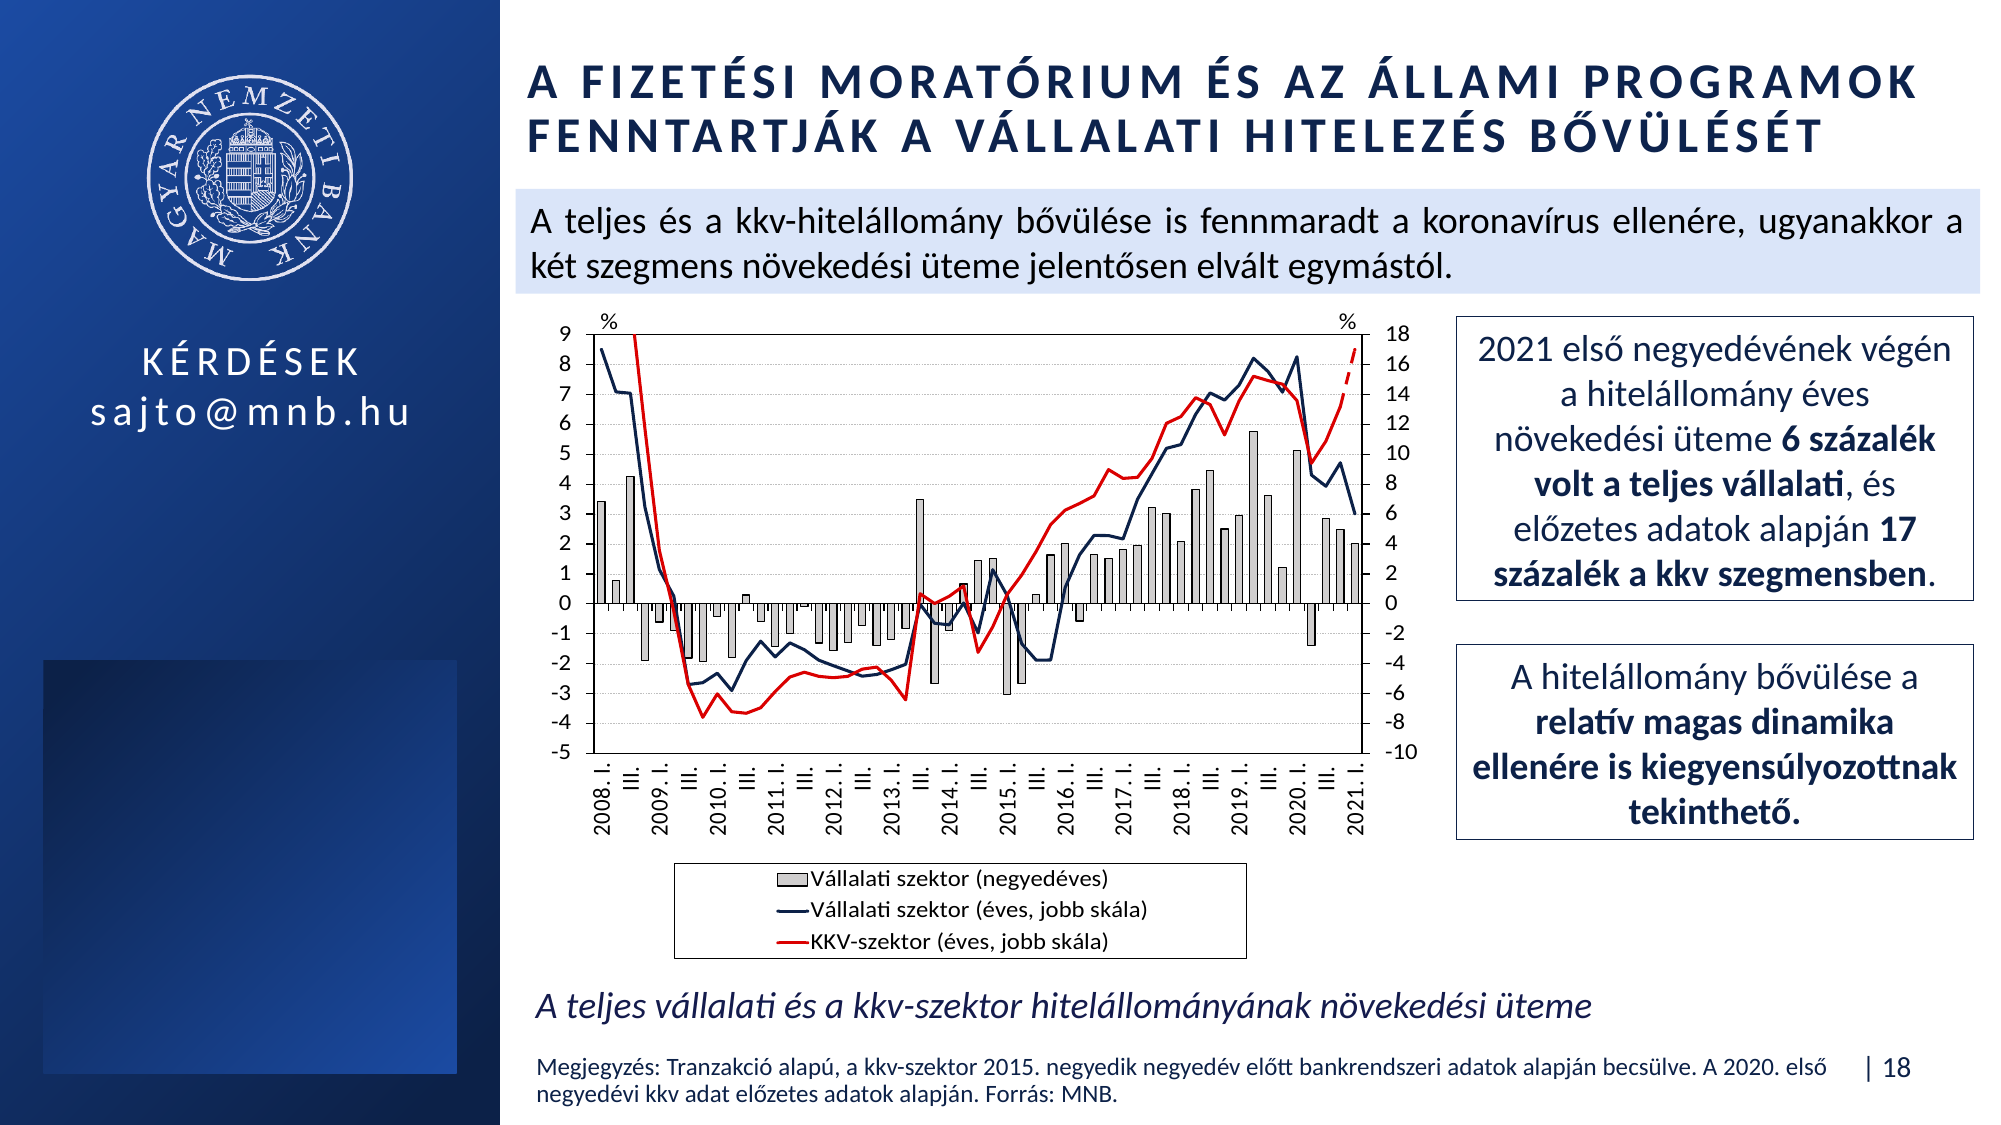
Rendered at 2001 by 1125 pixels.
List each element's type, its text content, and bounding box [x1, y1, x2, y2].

title A fizetési moratórium és az állami programok fenntartják a vállalati hitelezés bővülését [515, 50, 1981, 168]
picture [548, 304, 1420, 970]
list Megjegyzés: Tranzakció alapú, a kkv-szektor 2015. negyedik negyedév előtt bankrendszeri adatok alapján becsülve. A 2020. első negyedévi kkv adat előzetes adatok alapján. Forrás: MNB. [521, 1050, 1853, 1112]
text_box A teljes és a kkv-hitelállomány bővülése is fennmaradt a koronavírus ellenére, ugyanakkor a két szegmens növekedési üteme jelentősen elvált egymástól. [515, 188, 1981, 294]
text_box A teljes vállalati és a kkv-szektor hitelállományának növekedési üteme [521, 973, 1975, 1034]
text_box A hitelállomány bővülése a relatív magas dinamika ellenére is kiegyensúlyozottnak tekinthető. [1456, 644, 1974, 840]
text_box 2021 első negyedévének végén a hitelállomány éves növekedési üteme 6 százalék volt a teljes vállalati, és előzetes adatok alapján 17 százalék a kkv szegmensben. [1456, 316, 1974, 601]
